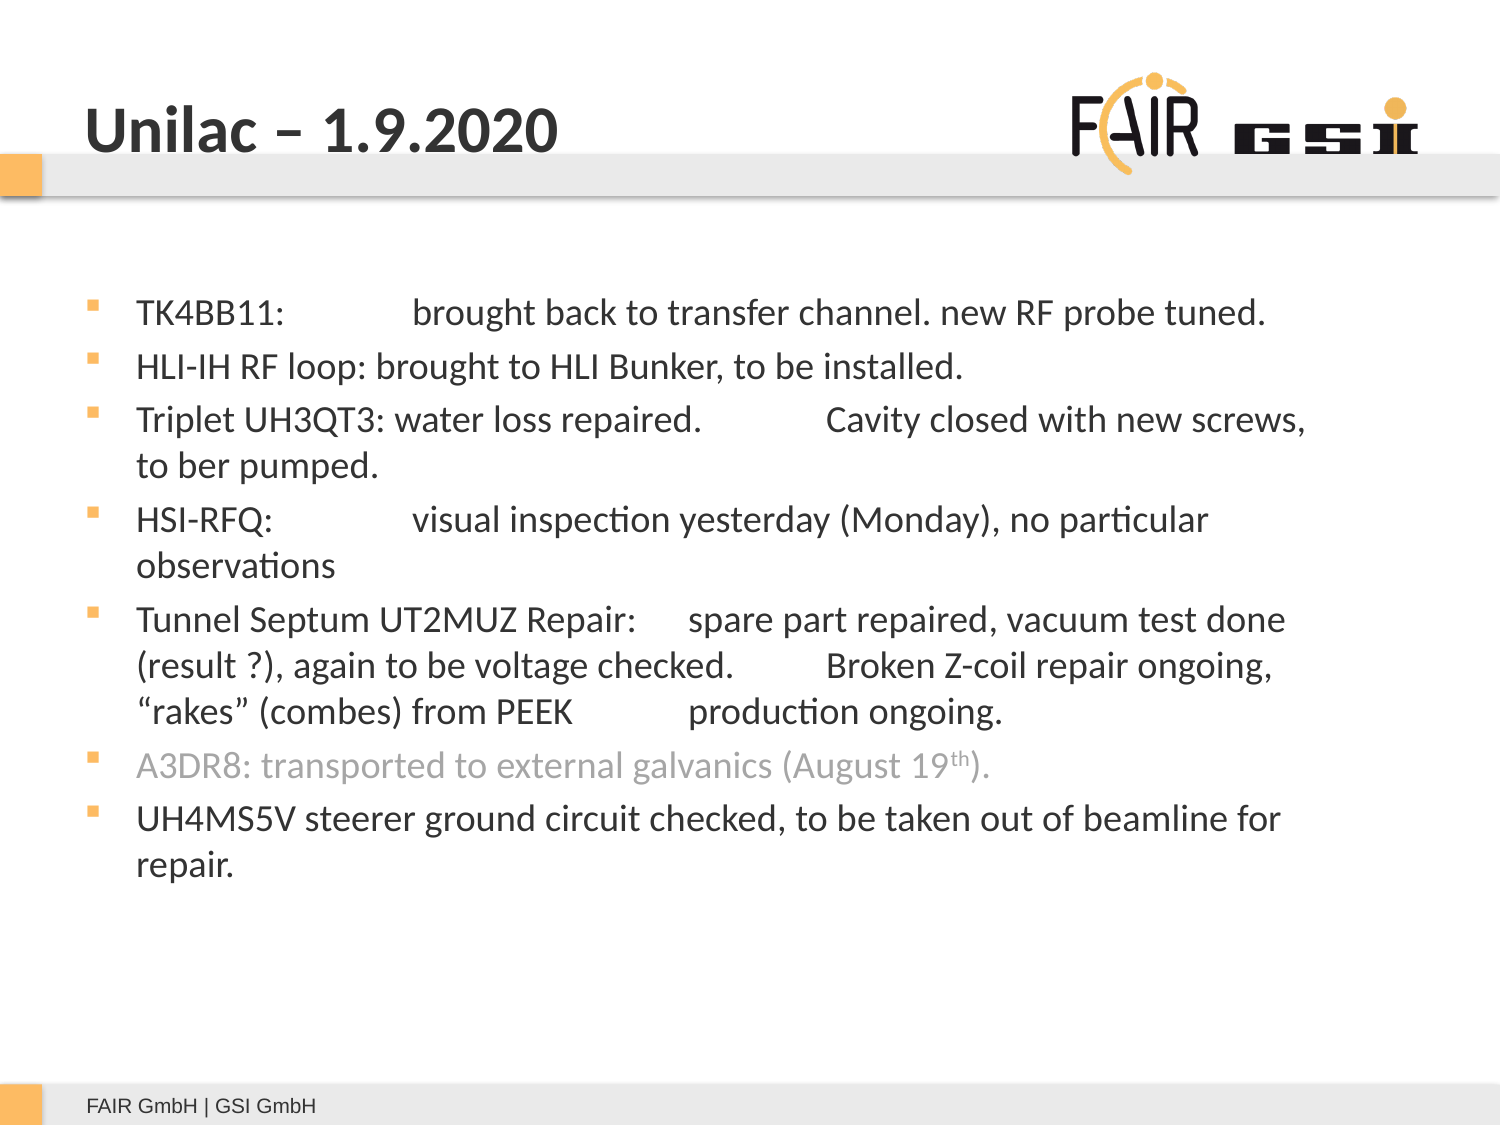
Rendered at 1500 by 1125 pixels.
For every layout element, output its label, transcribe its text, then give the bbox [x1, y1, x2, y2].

list TK4BB11: brought back to transfer channel. new RF probe tuned. HLI-IH RF loop: brought to HLI Bunker, to be installed. Triplet UH3QT3: water loss repaired. Cavity closed with new screws, to ber pumped. HSI-RFQ: visual inspection yesterday (Monday), no particular observations Tunnel Septum UT2MUZ Repair: spare part repaired, vacuum test done (result ?), again to be voltage checked. Broken Z-coil repair ongoing, “rakes” (combes) from PEEK production ongoing. A3DR8: transported to external galvanics (August 19th). UH4MS5V steerer ground circuit checked, to be taken out of beamline for repair. [69, 225, 1326, 1054]
picture [1233, 95, 1419, 154]
title Unilac – 1.9.2020 [69, 44, 986, 174]
picture [1071, 70, 1199, 177]
